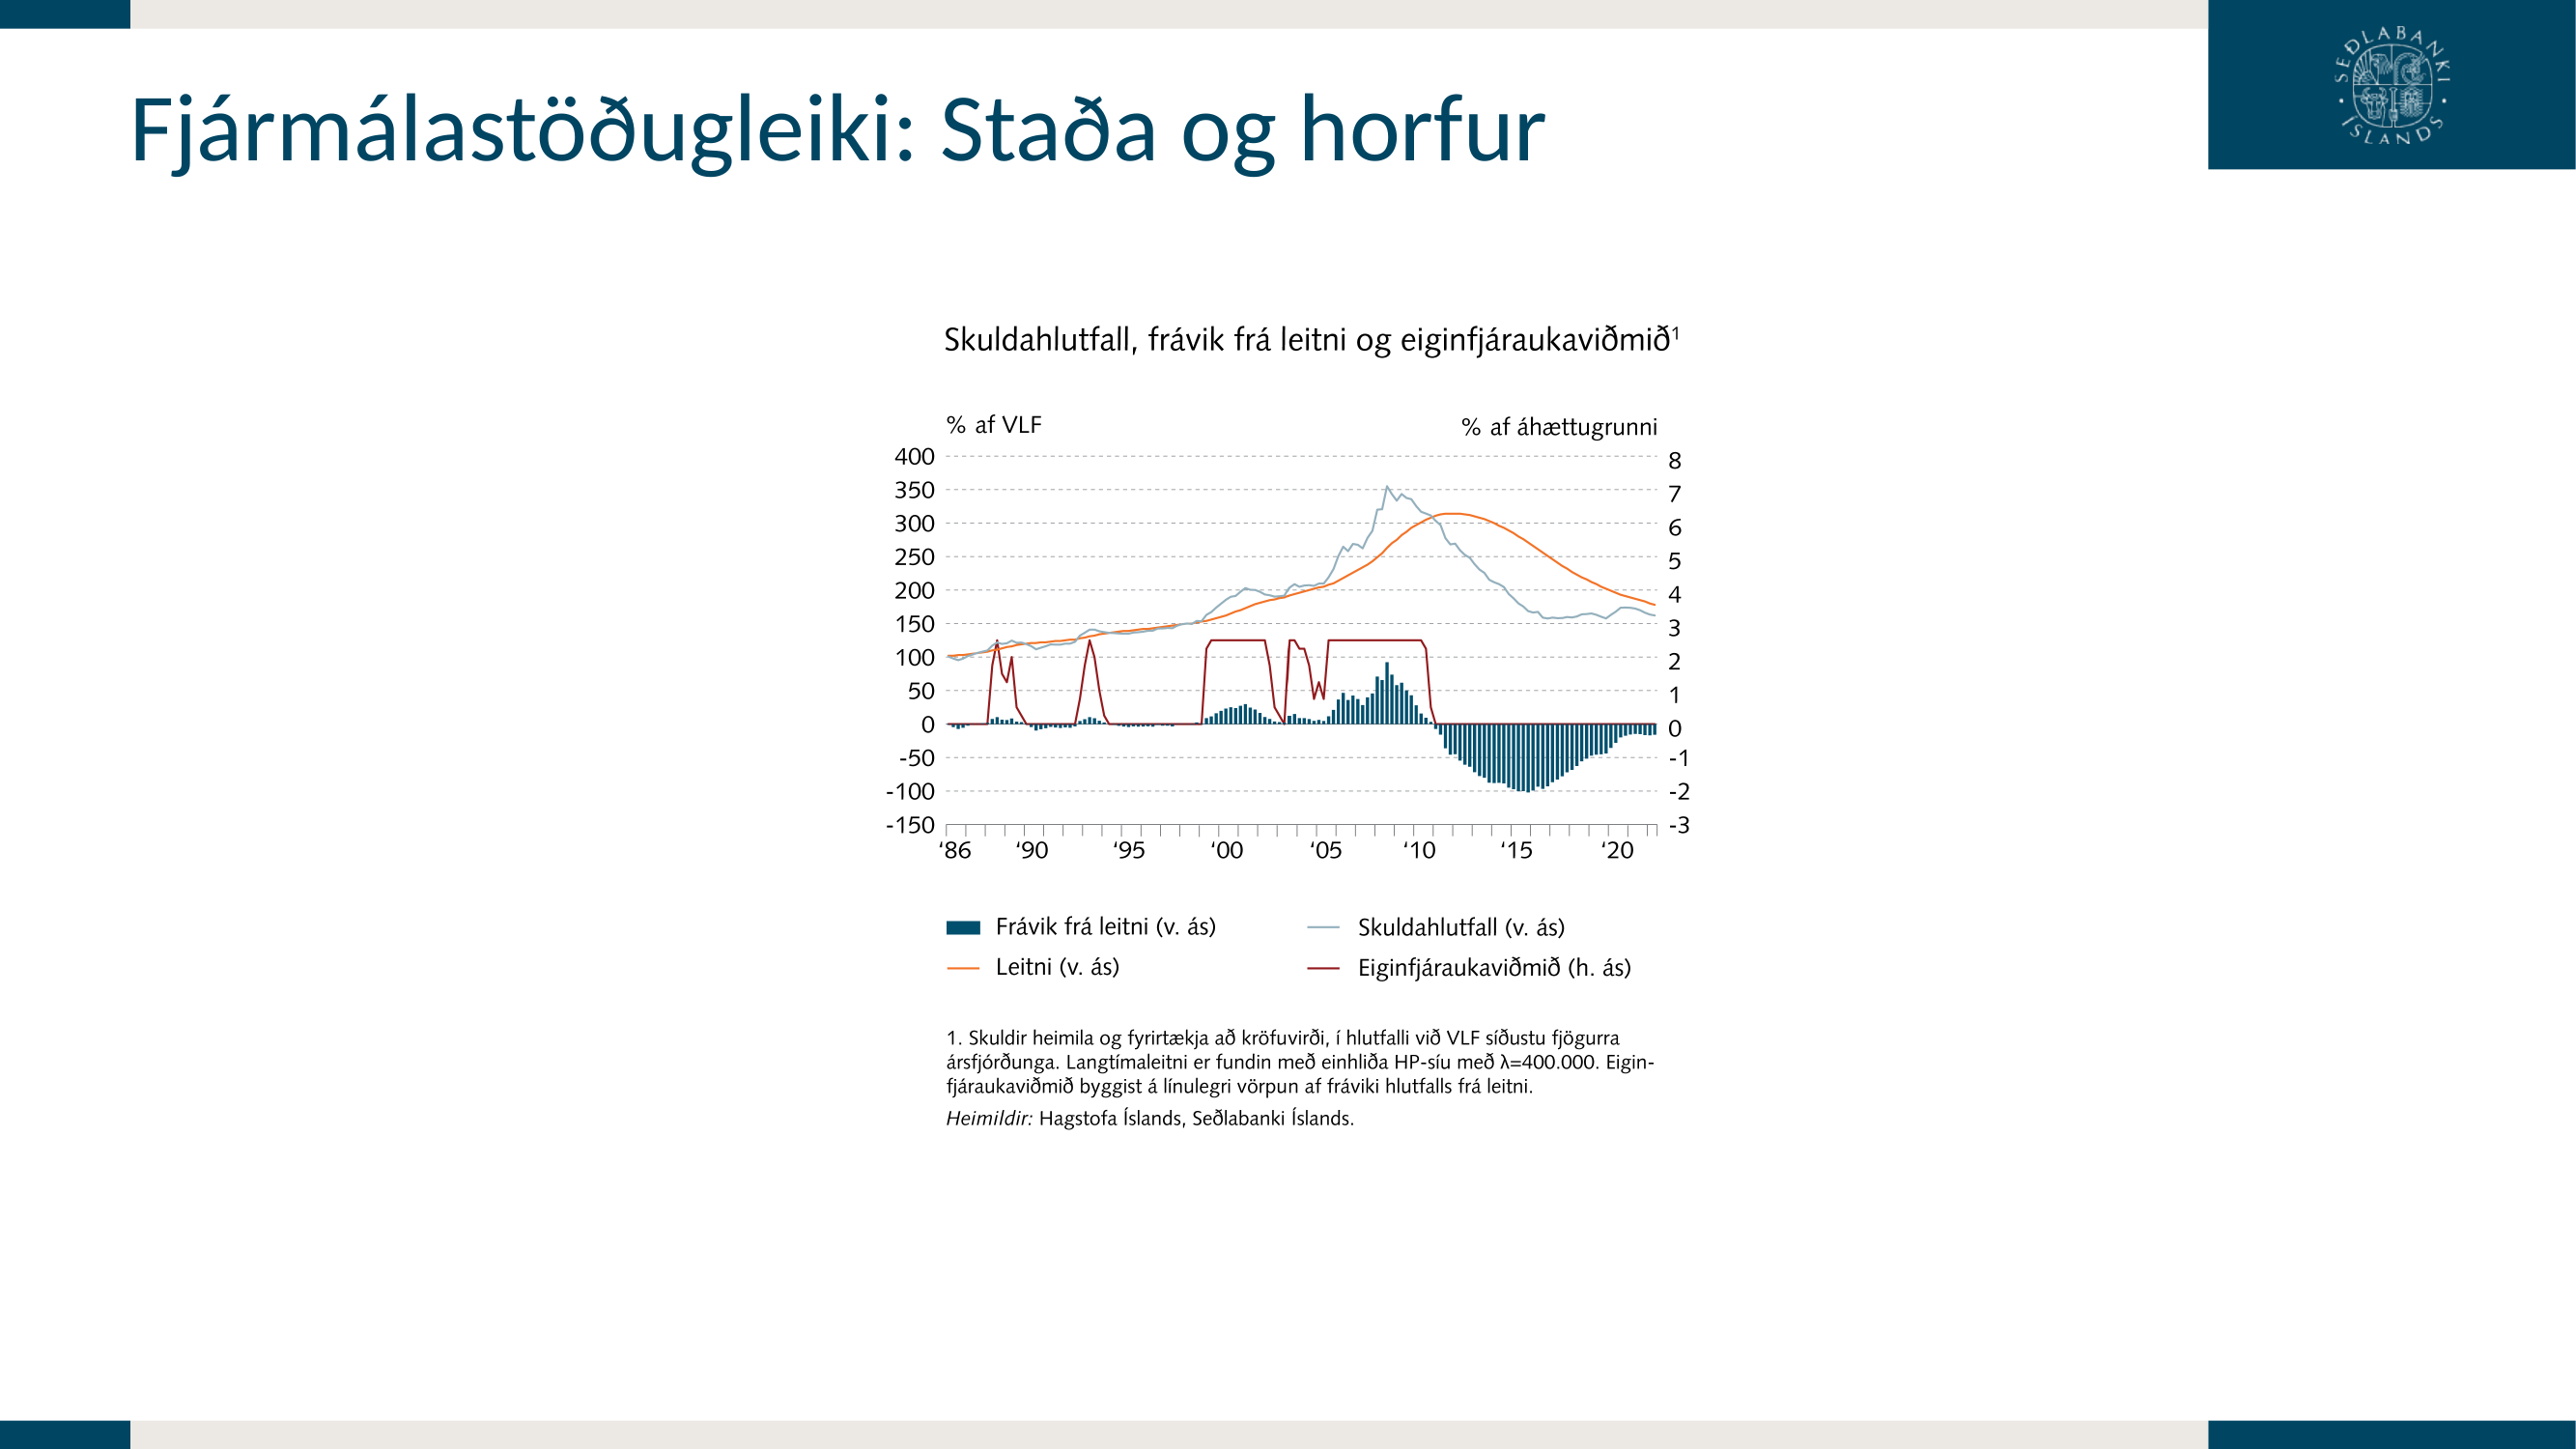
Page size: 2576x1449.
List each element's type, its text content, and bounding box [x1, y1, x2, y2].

picture [885, 312, 1691, 1137]
title Fjármálastöðugleiki: Staða og horfur [129, 86, 2178, 290]
